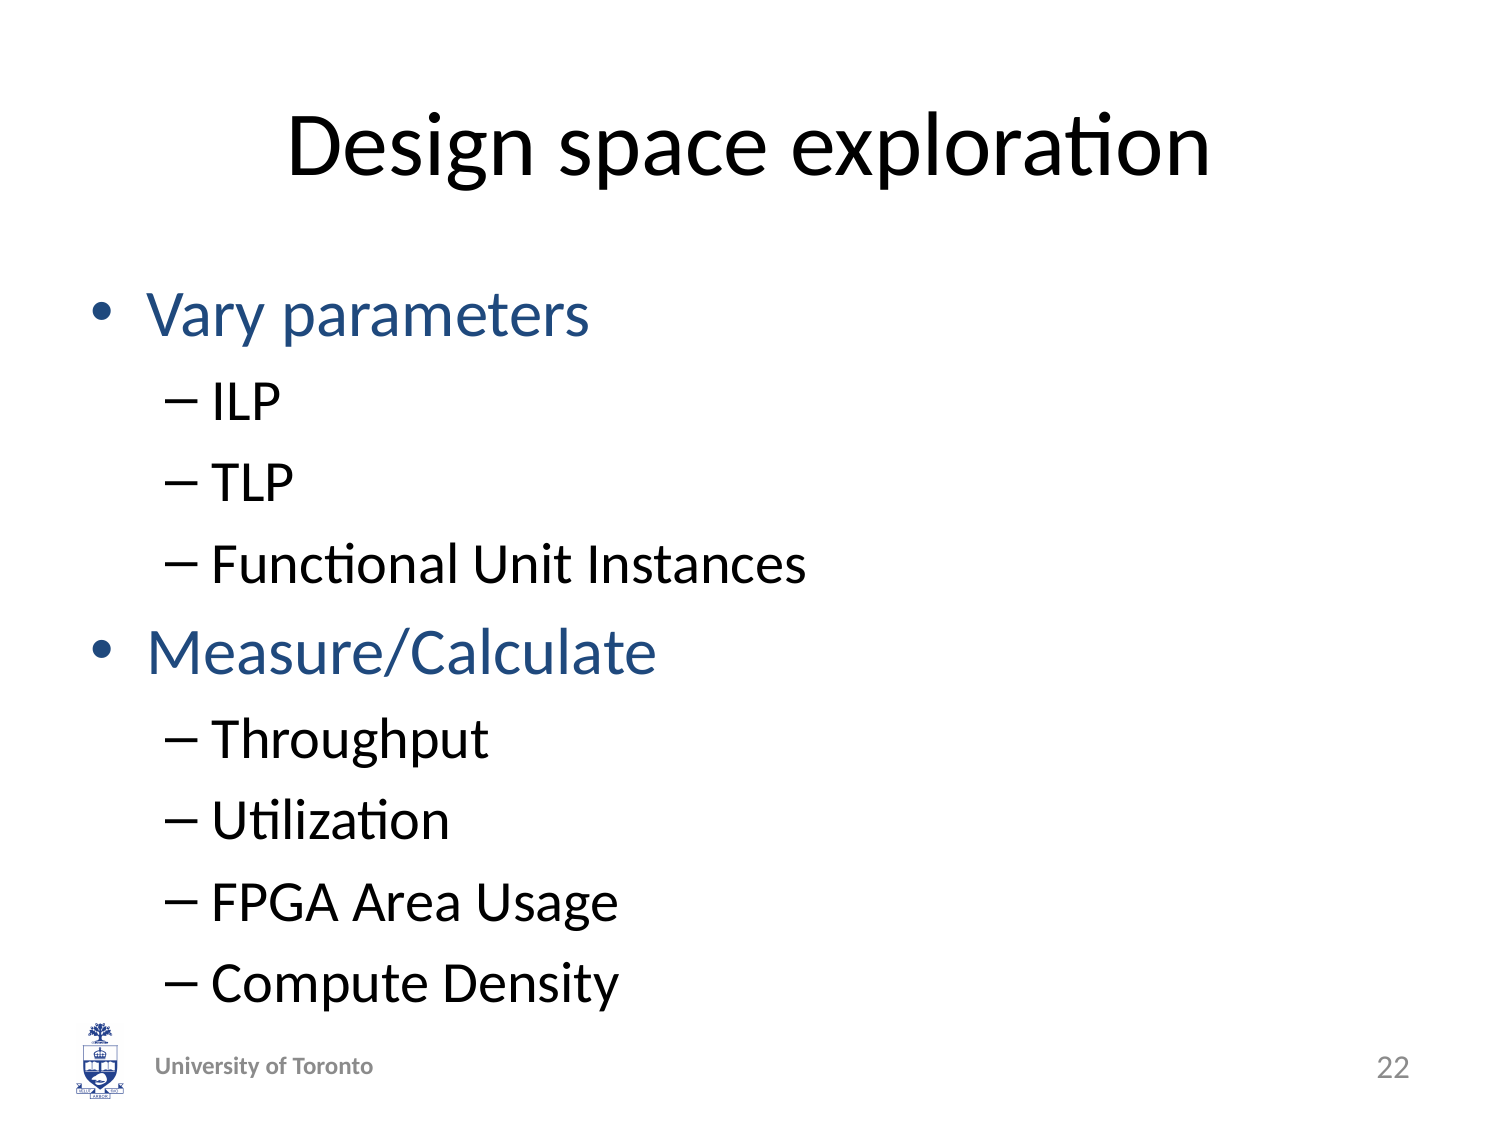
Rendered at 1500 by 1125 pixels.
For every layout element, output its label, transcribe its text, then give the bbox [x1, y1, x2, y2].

title Design space exploration [75, 45, 1425, 233]
picture [76, 1094, 124, 1099]
picture [76, 1023, 124, 1034]
footer University of Toronto [26, 1034, 502, 1094]
slide_number 22 [1074, 1035, 1425, 1095]
list Vary parameters ILP TLP Functional Unit Instances Measure/Calculate Throughput Utilization FPGA Area Usage Compute Density [75, 262, 1425, 1023]
